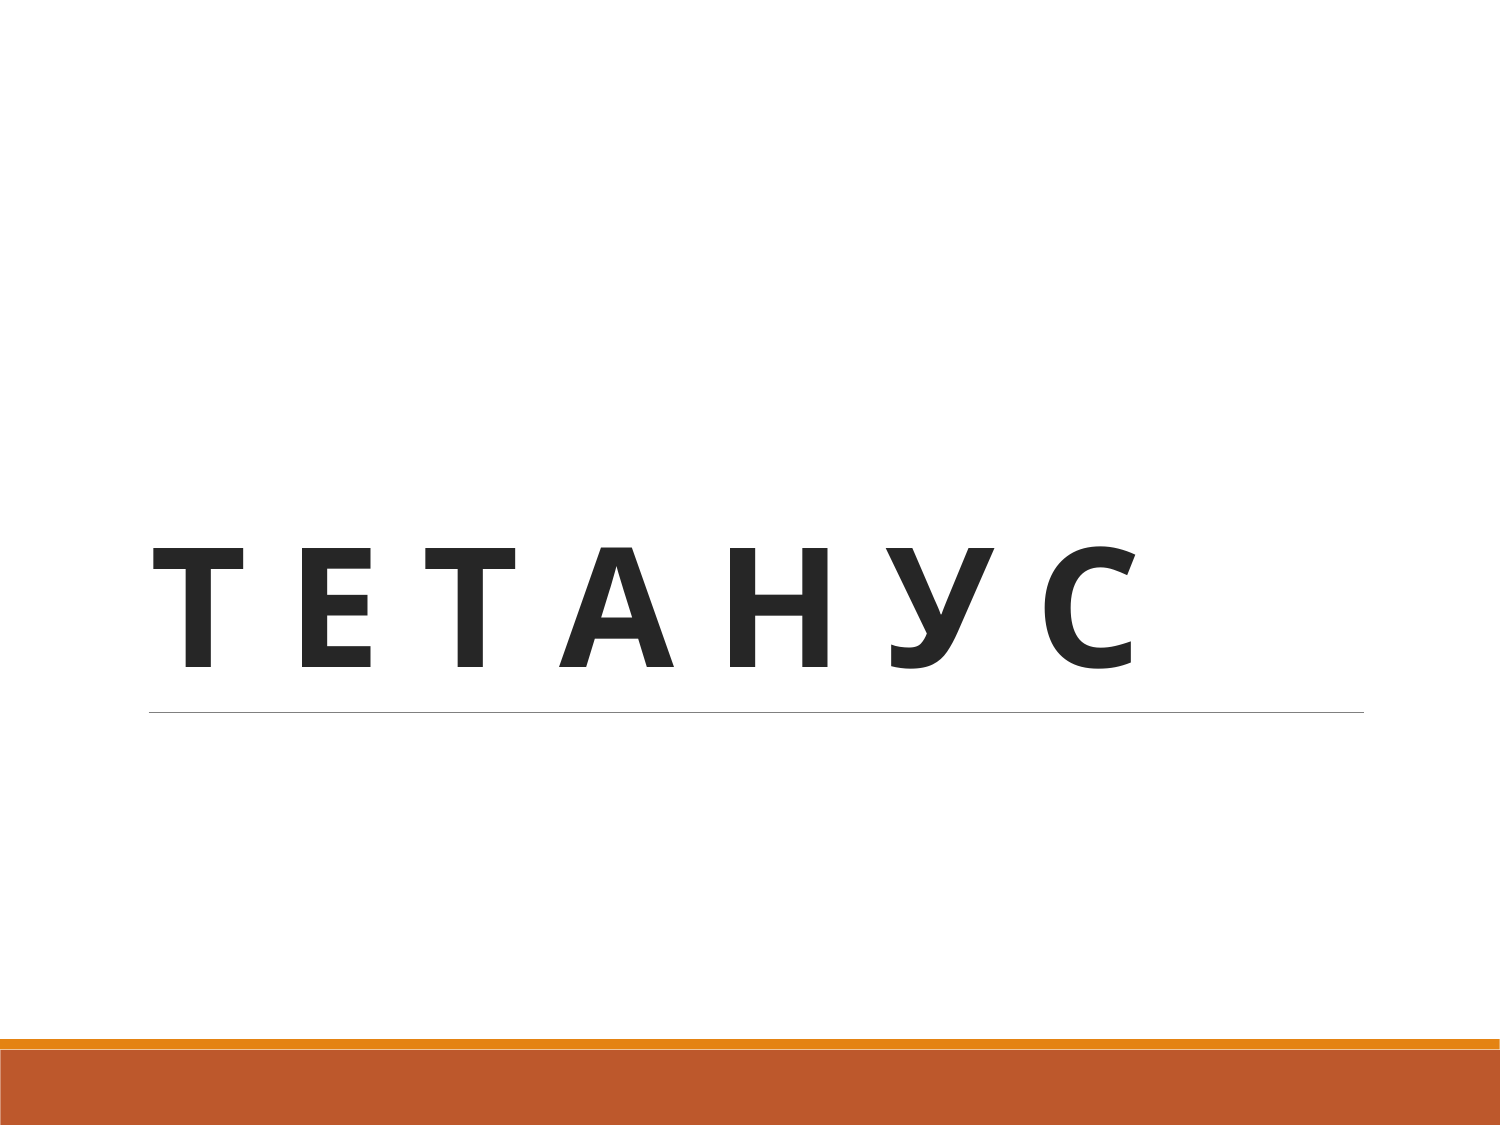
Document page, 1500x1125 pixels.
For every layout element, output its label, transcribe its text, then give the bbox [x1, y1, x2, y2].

title Т Е Т А Н У С [135, 124, 1373, 710]
